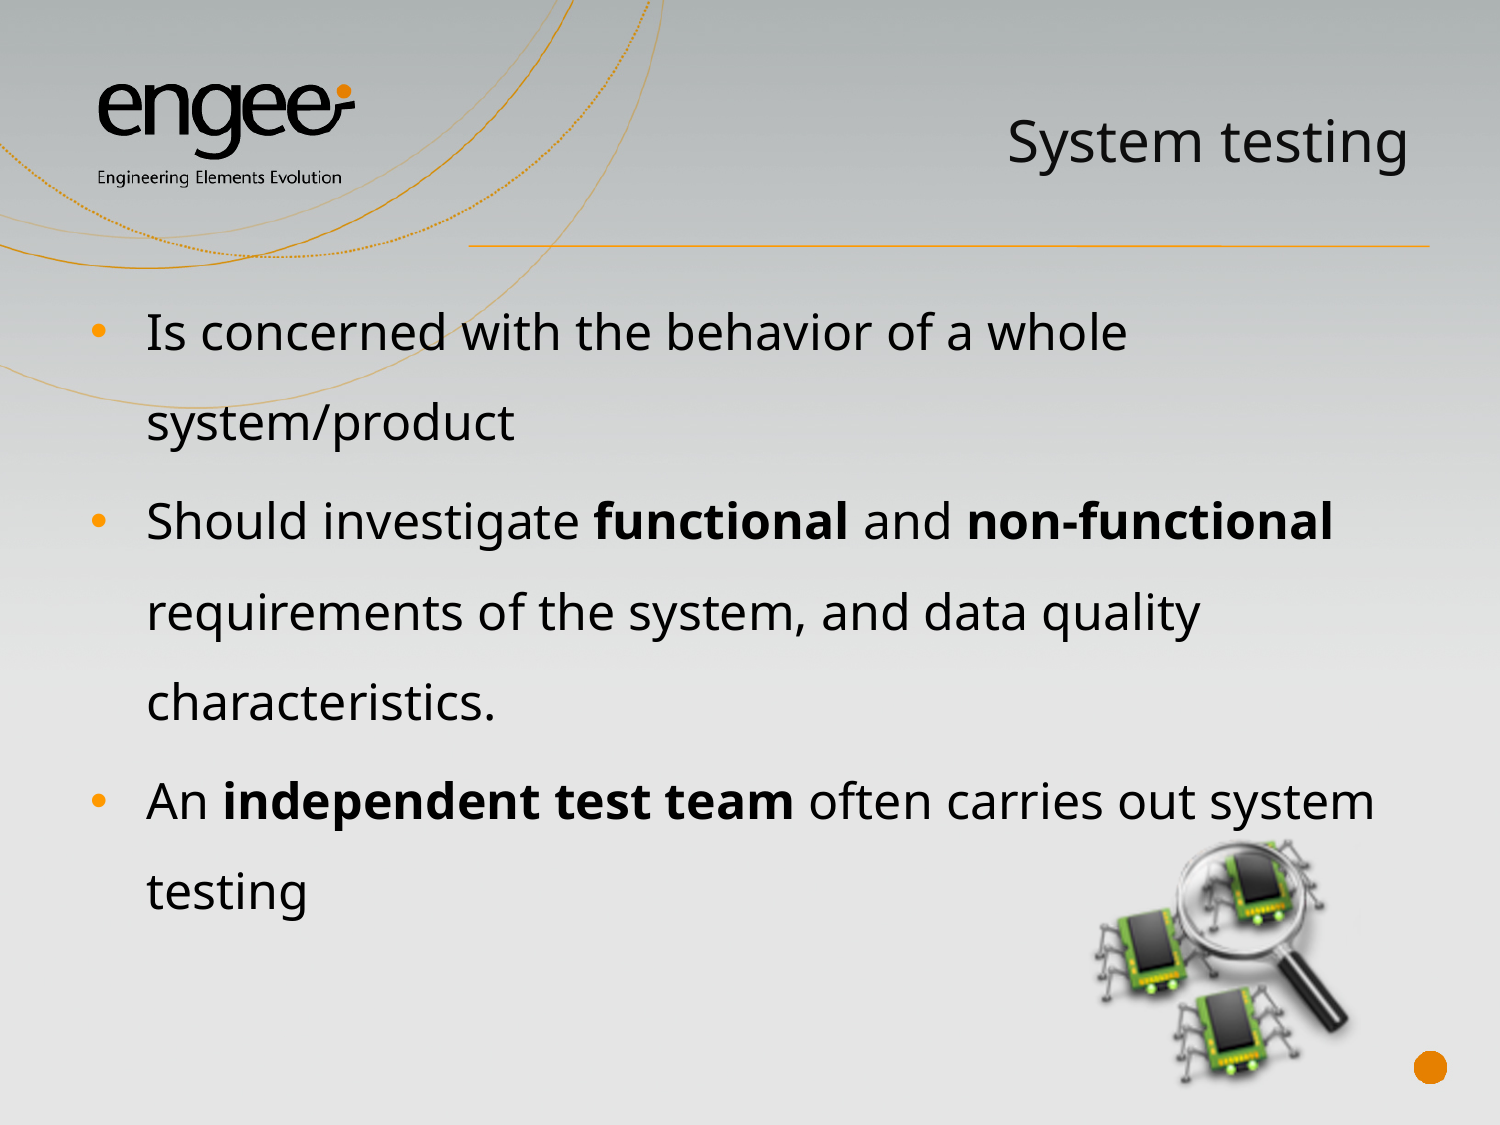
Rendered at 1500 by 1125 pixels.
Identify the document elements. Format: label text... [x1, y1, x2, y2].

title System testing [480, 45, 1425, 233]
list Is concerned with the behavior of a whole system/product Should investigate functional and non-functional requirements of the system, and data quality characteristics. An independent test team often carries out system testing [75, 262, 1425, 1005]
picture [0, 0, 1500, 1125]
